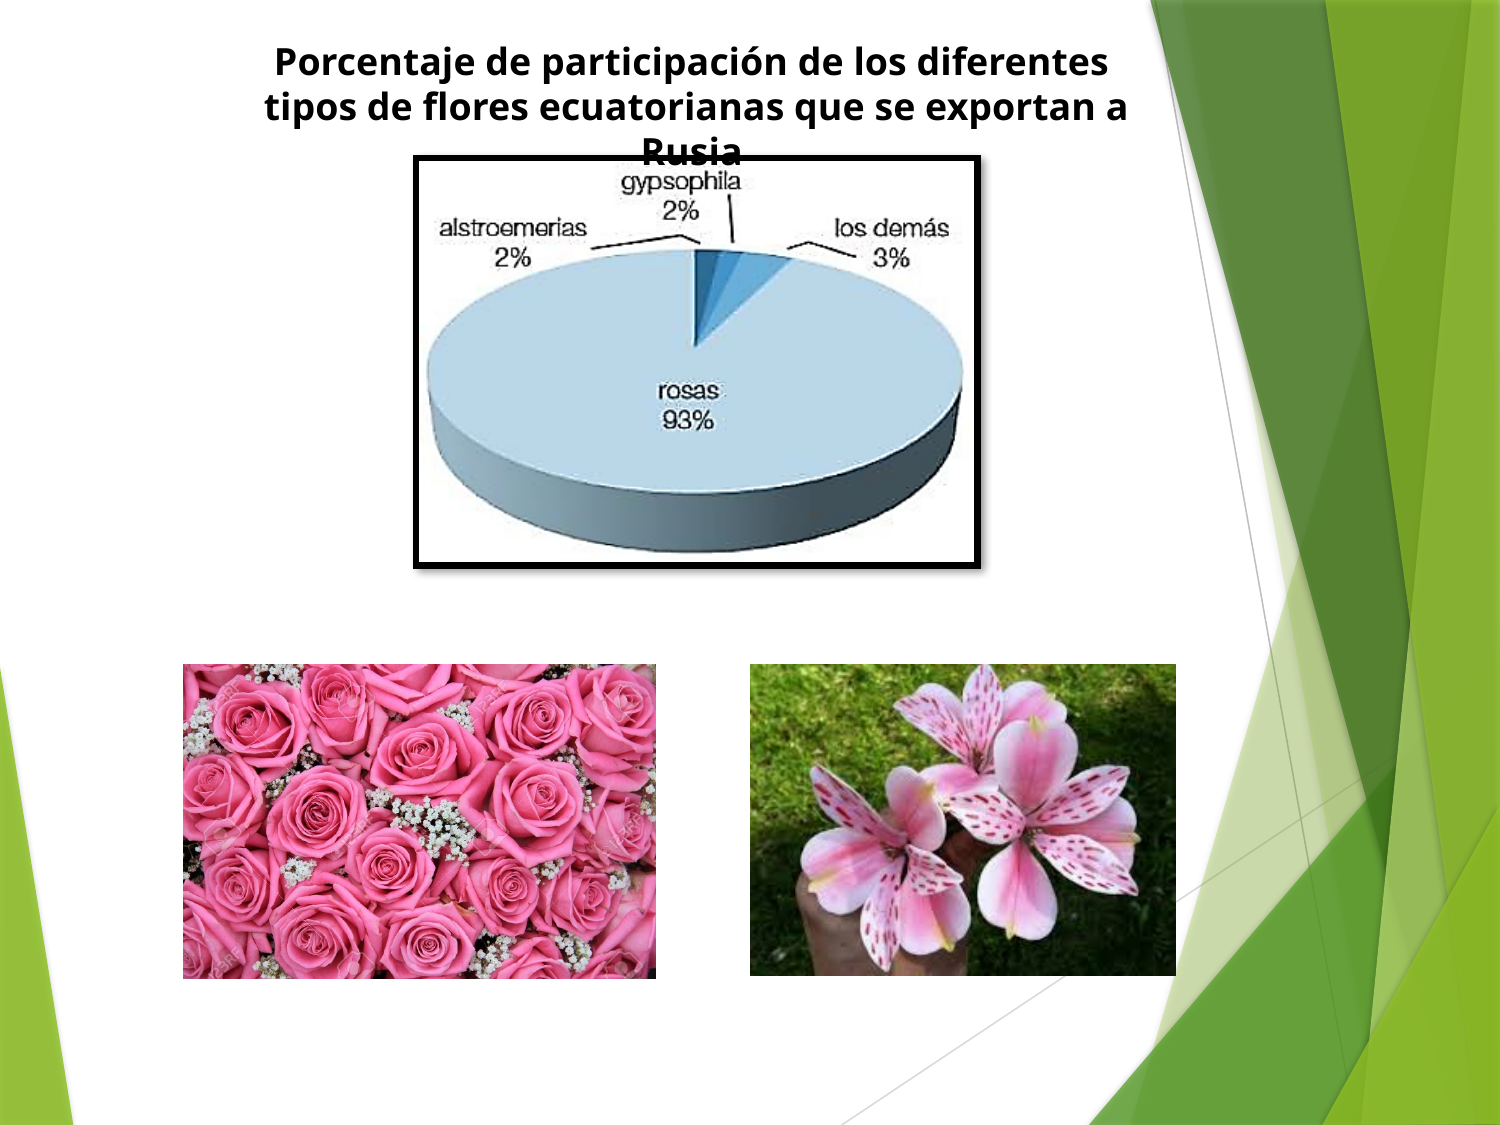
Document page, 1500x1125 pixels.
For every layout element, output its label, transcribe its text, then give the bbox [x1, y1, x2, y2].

picture [749, 663, 1176, 977]
picture [418, 160, 975, 563]
picture [182, 663, 656, 980]
text_box Porcentaje de participación de los diferentes tipos de flores ecuatorianas que se exportan a Rusia [218, 30, 1176, 181]
